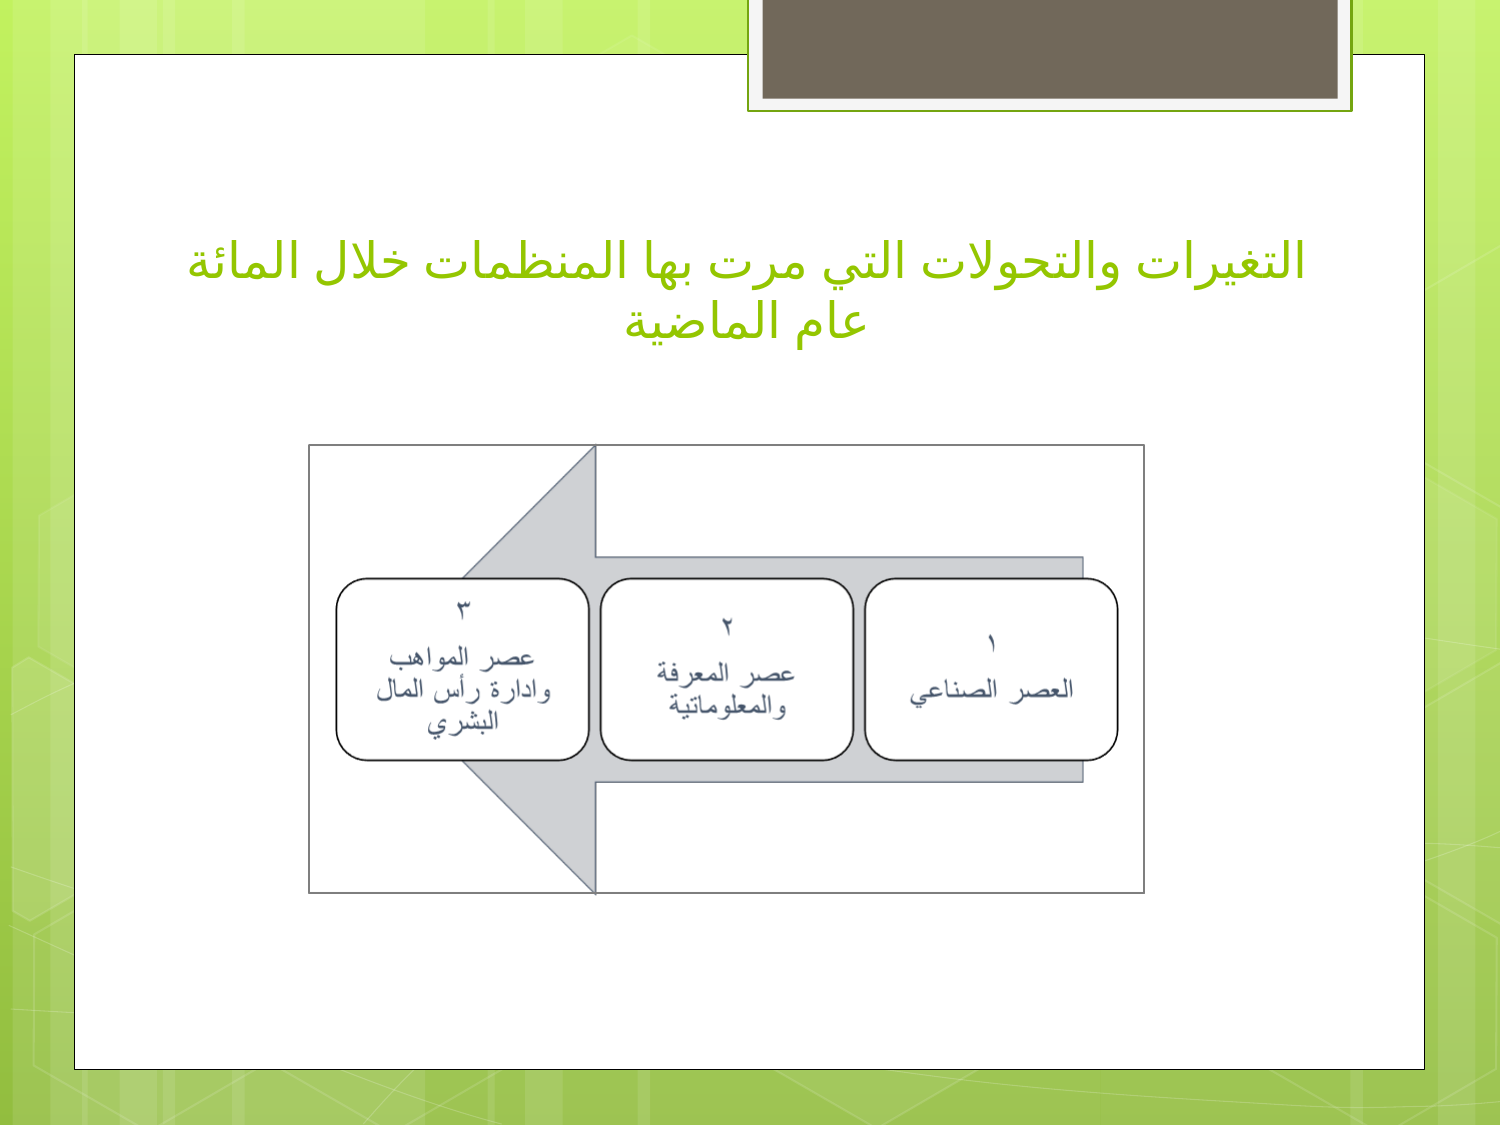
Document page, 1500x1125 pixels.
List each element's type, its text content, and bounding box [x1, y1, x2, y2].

title التغيرات والتحولات التي مرت بها المنظمات خلال المائة عام الماضية [171, 168, 1324, 357]
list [308, 441, 1146, 897]
